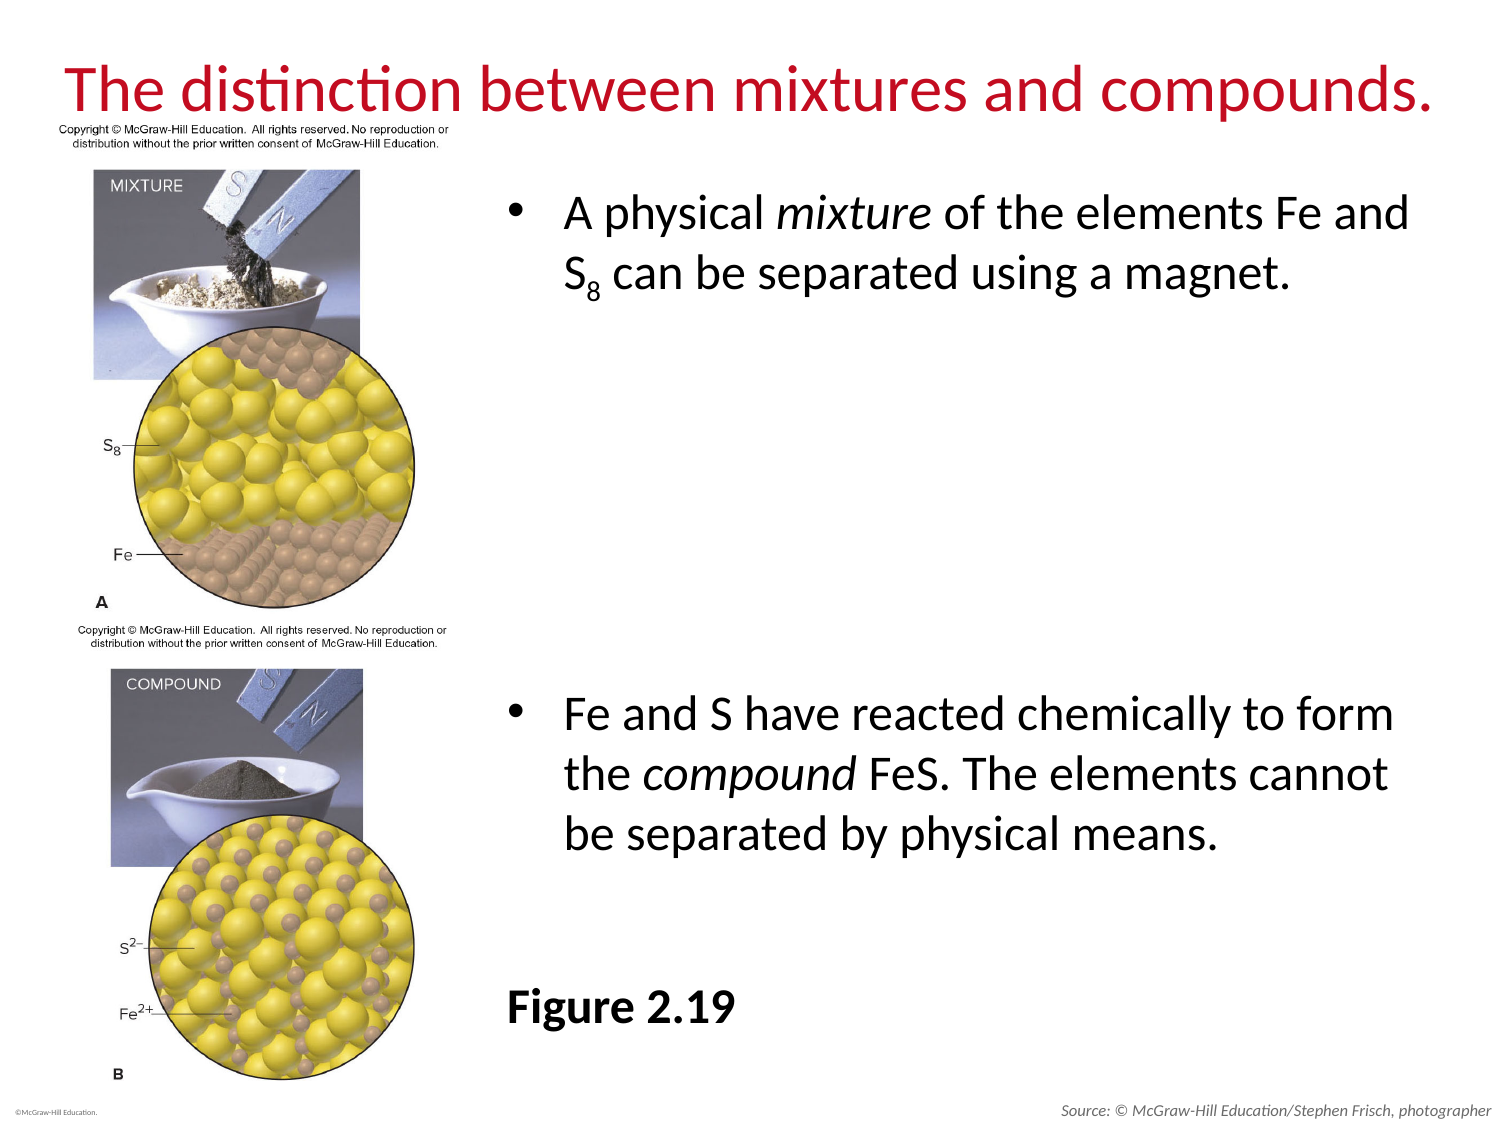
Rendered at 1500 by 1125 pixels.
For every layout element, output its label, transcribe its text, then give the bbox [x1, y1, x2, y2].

list Source: © McGraw-Hill Education/Stephen Frisch, photographer [900, 1100, 1500, 1125]
title The distinction between mixtures and compounds. [0, 37, 1500, 138]
picture [58, 123, 449, 616]
list A physical mixture of the elements Fe and S8 can be separated using a magnet. Fe and S have reacted chemically to form the compound FeS. The elements cannot be separated by physical means. Figure 2.19 [492, 171, 1431, 1085]
picture [77, 624, 447, 1081]
